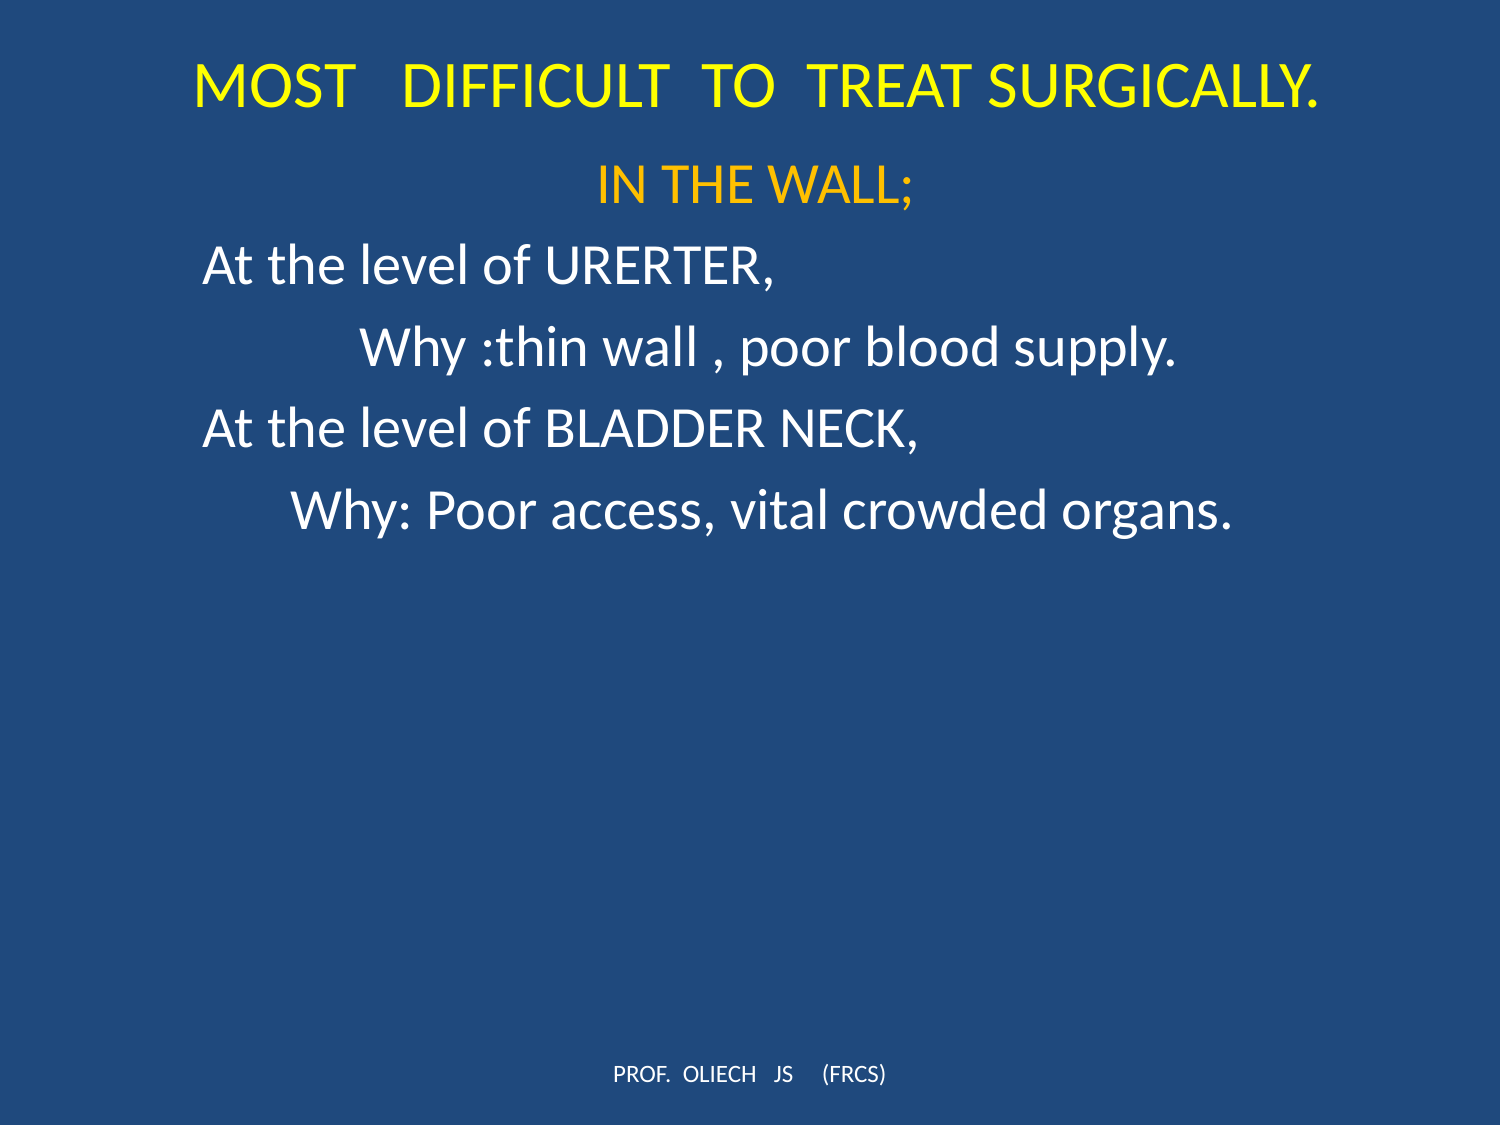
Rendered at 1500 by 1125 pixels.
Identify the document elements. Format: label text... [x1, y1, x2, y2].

footer PROF. OLIECH JS (FRCS) [512, 1042, 988, 1103]
subtitle IN THE WALL; At the level of URERTER, Why :thin wall , poor blood supply. At the level of BLADDER NECK, Why: Poor access, vital crowded organs. [187, 137, 1338, 700]
title MOST DIFFICULT TO TREAT SURGICALLY. [112, 24, 1388, 138]
